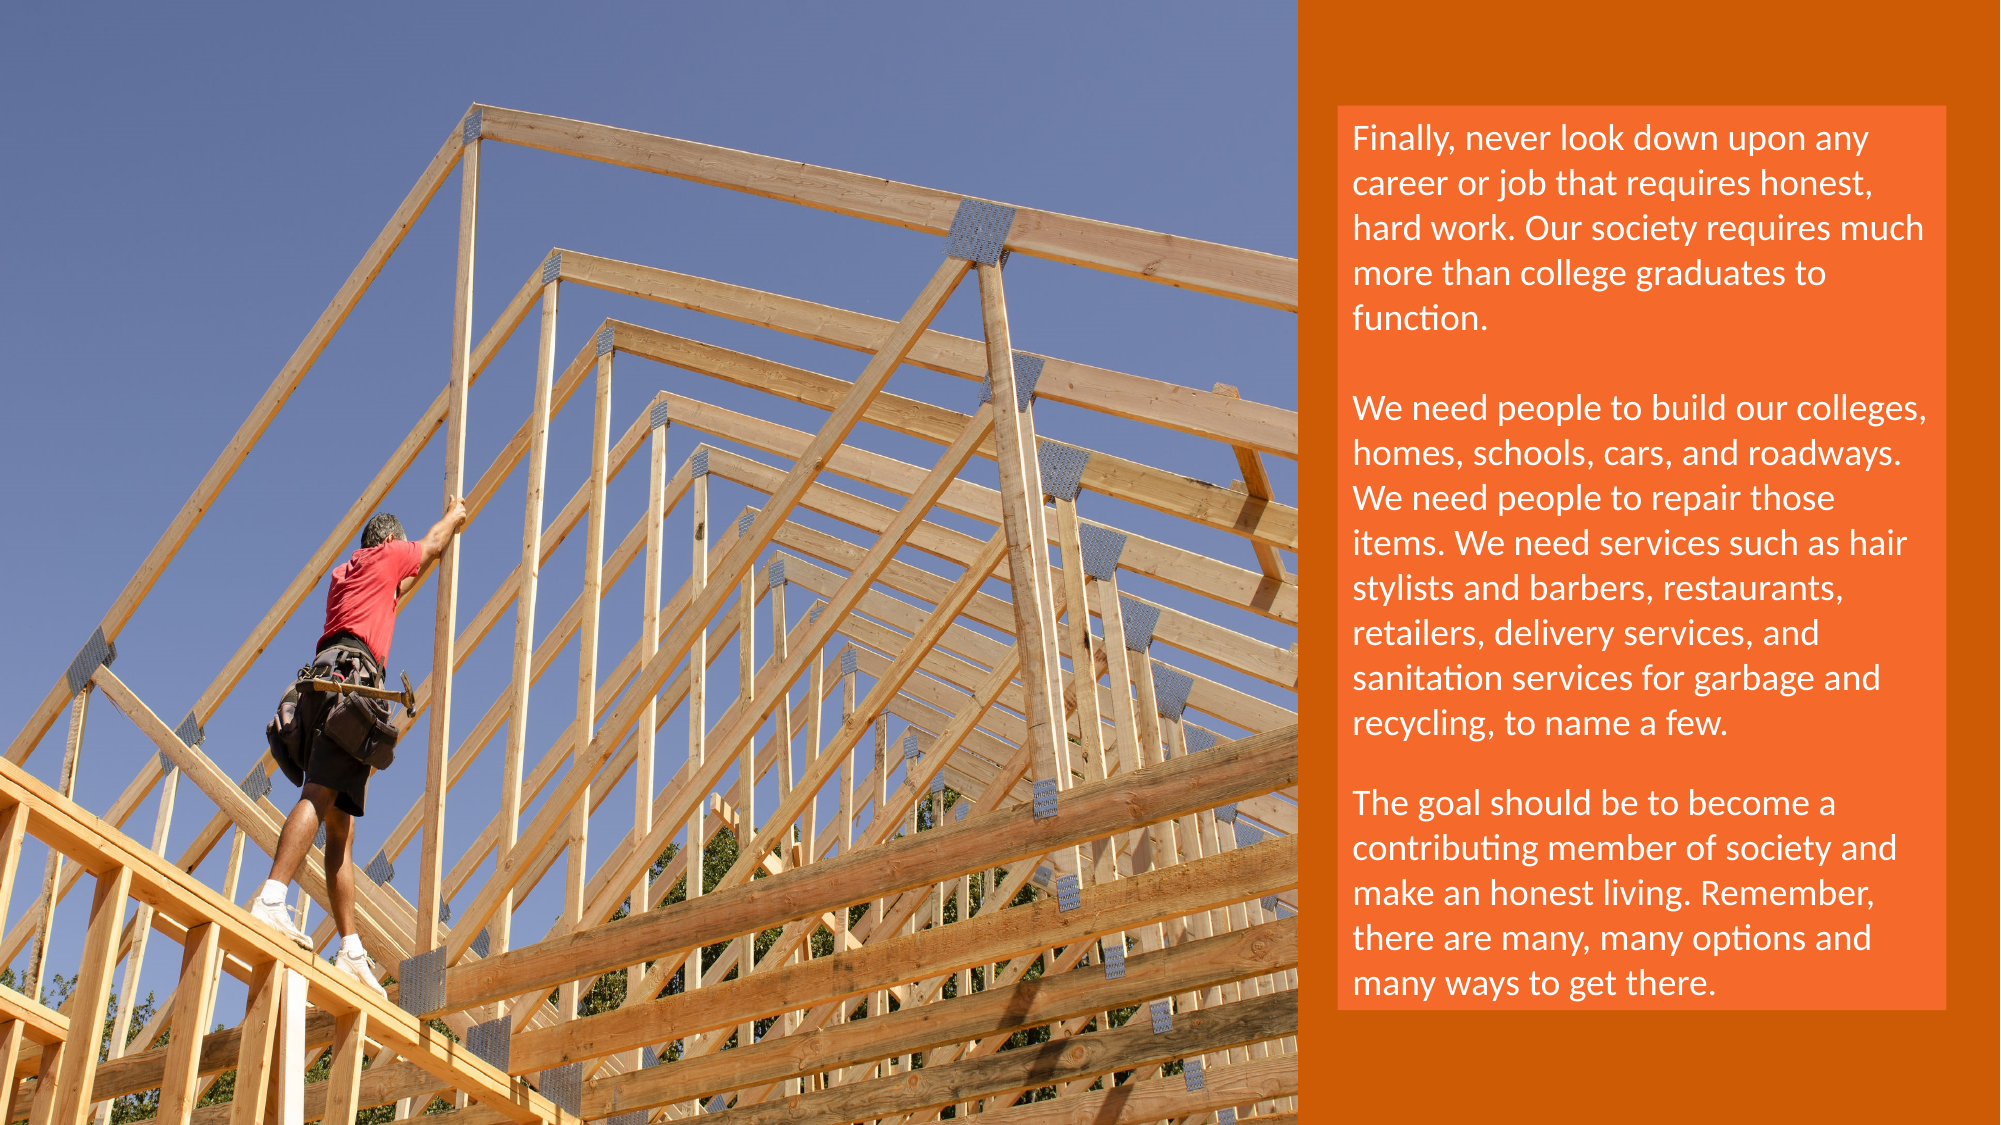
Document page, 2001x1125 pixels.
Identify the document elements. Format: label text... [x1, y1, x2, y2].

text_box Finally, never look down upon any career or job that requires honest, hard work. Our society requires much more than college graduates to function. We need people to build our colleges, homes, schools, cars, and roadways. We need people to repair those items. We need services such as hair stylists and barbers, restaurants, retailers, delivery services, and sanitation services for garbage and recycling, to name a few. The goal should be to become a contributing member of society and make an honest living. Remember, there are many, many options and many ways to get there. [1337, 105, 1947, 1011]
picture [0, 0, 1298, 1125]
